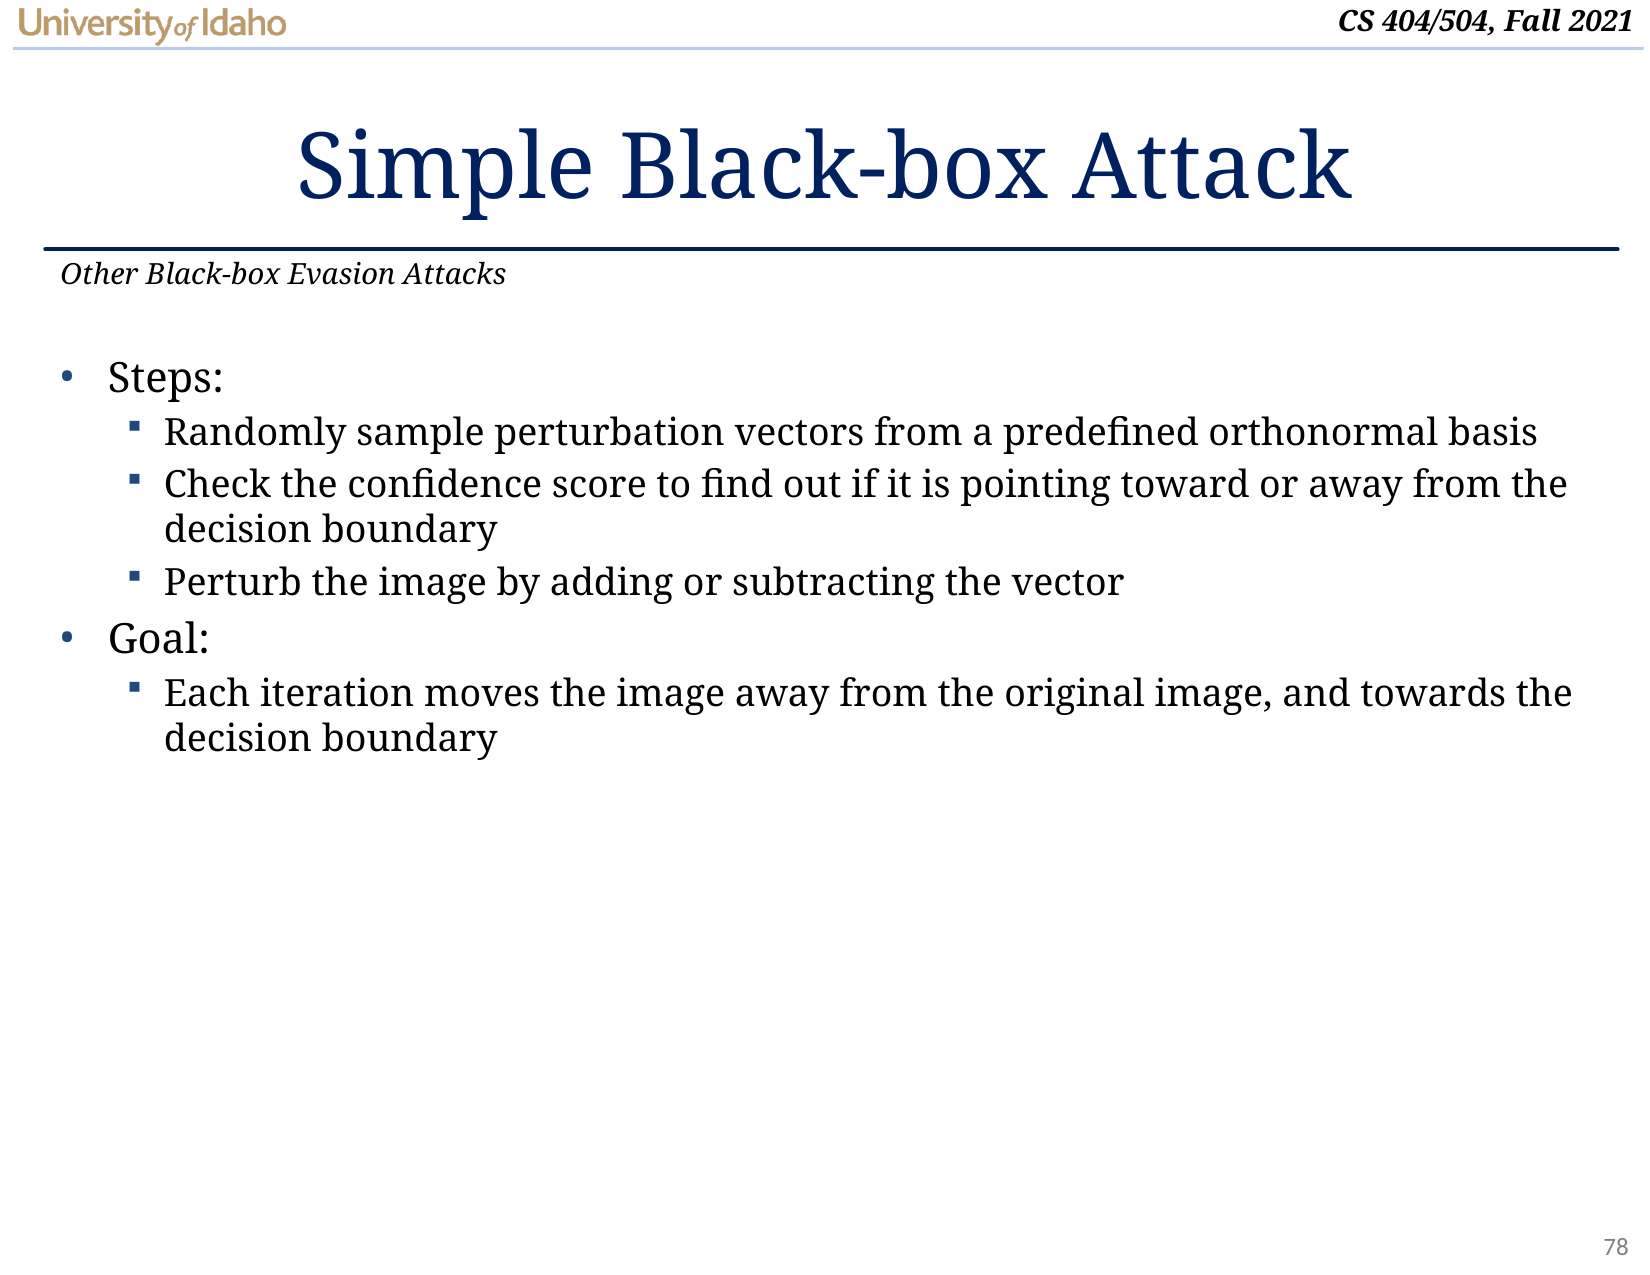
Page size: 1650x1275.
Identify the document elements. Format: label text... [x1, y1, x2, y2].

picture [19, 8, 286, 46]
list Steps: Randomly sample perturbation vectors from a predefined orthonormal basis Check the confidence score to find out if it is pointing toward or away from the decision boundary Perturb the image by adding or subtracting the vector Goal: Each iteration moves the image away from the original image, and towards the decision boundary [45, 342, 1618, 1224]
list Other Black-box Evasion Attacks [45, 247, 1062, 306]
title Simple Black-box Attack [0, 75, 1650, 248]
